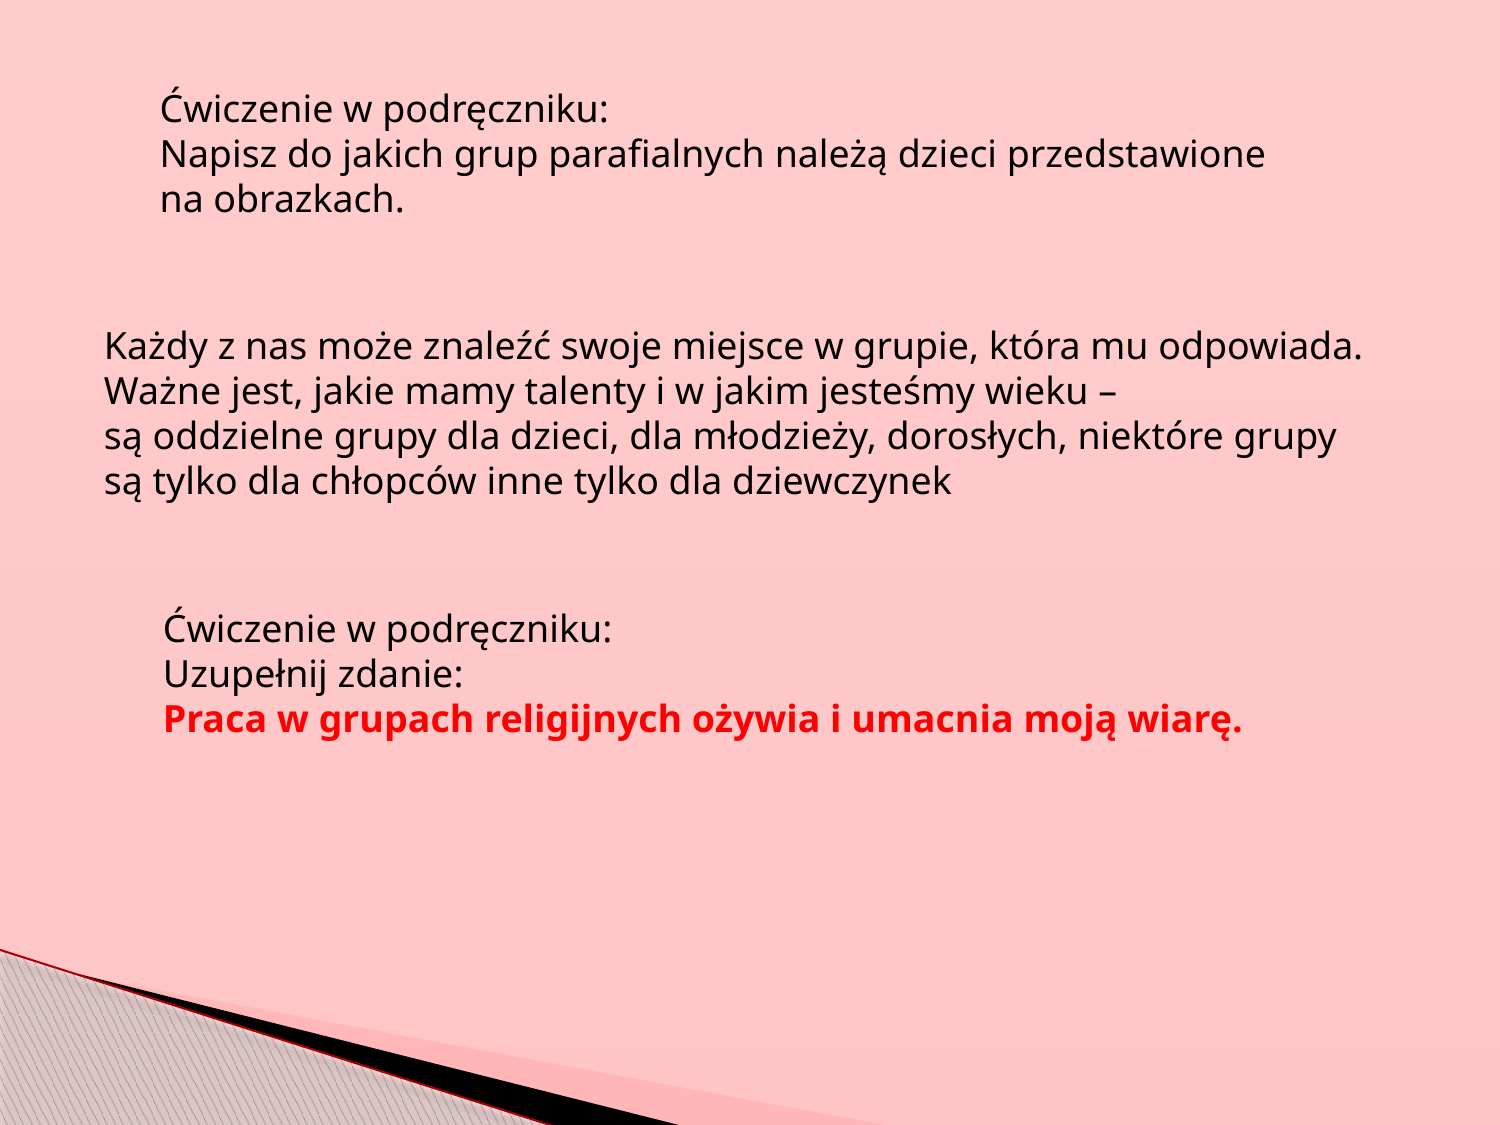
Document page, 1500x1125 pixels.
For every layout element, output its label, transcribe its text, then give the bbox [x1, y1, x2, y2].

text_box Każdy z nas może znaleźć swoje miejsce w grupie, która mu odpowiada. Ważne jest, jakie mamy talenty i w jakim jesteśmy wieku – są oddzielne grupy dla dzieci, dla młodzieży, dorosłych, niektóre grupy są tylko dla chłopców inne tylko dla dziewczynek [89, 314, 1380, 510]
text_box Ćwiczenie w podręczniku: Uzupełnij zdanie: Praca w grupach religijnych ożywia i umacnia moją wiarę. [148, 597, 1259, 748]
text_box Ćwiczenie w podręczniku: Napisz do jakich grup parafialnych należą dzieci przedstawione na obrazkach. [144, 78, 1283, 228]
